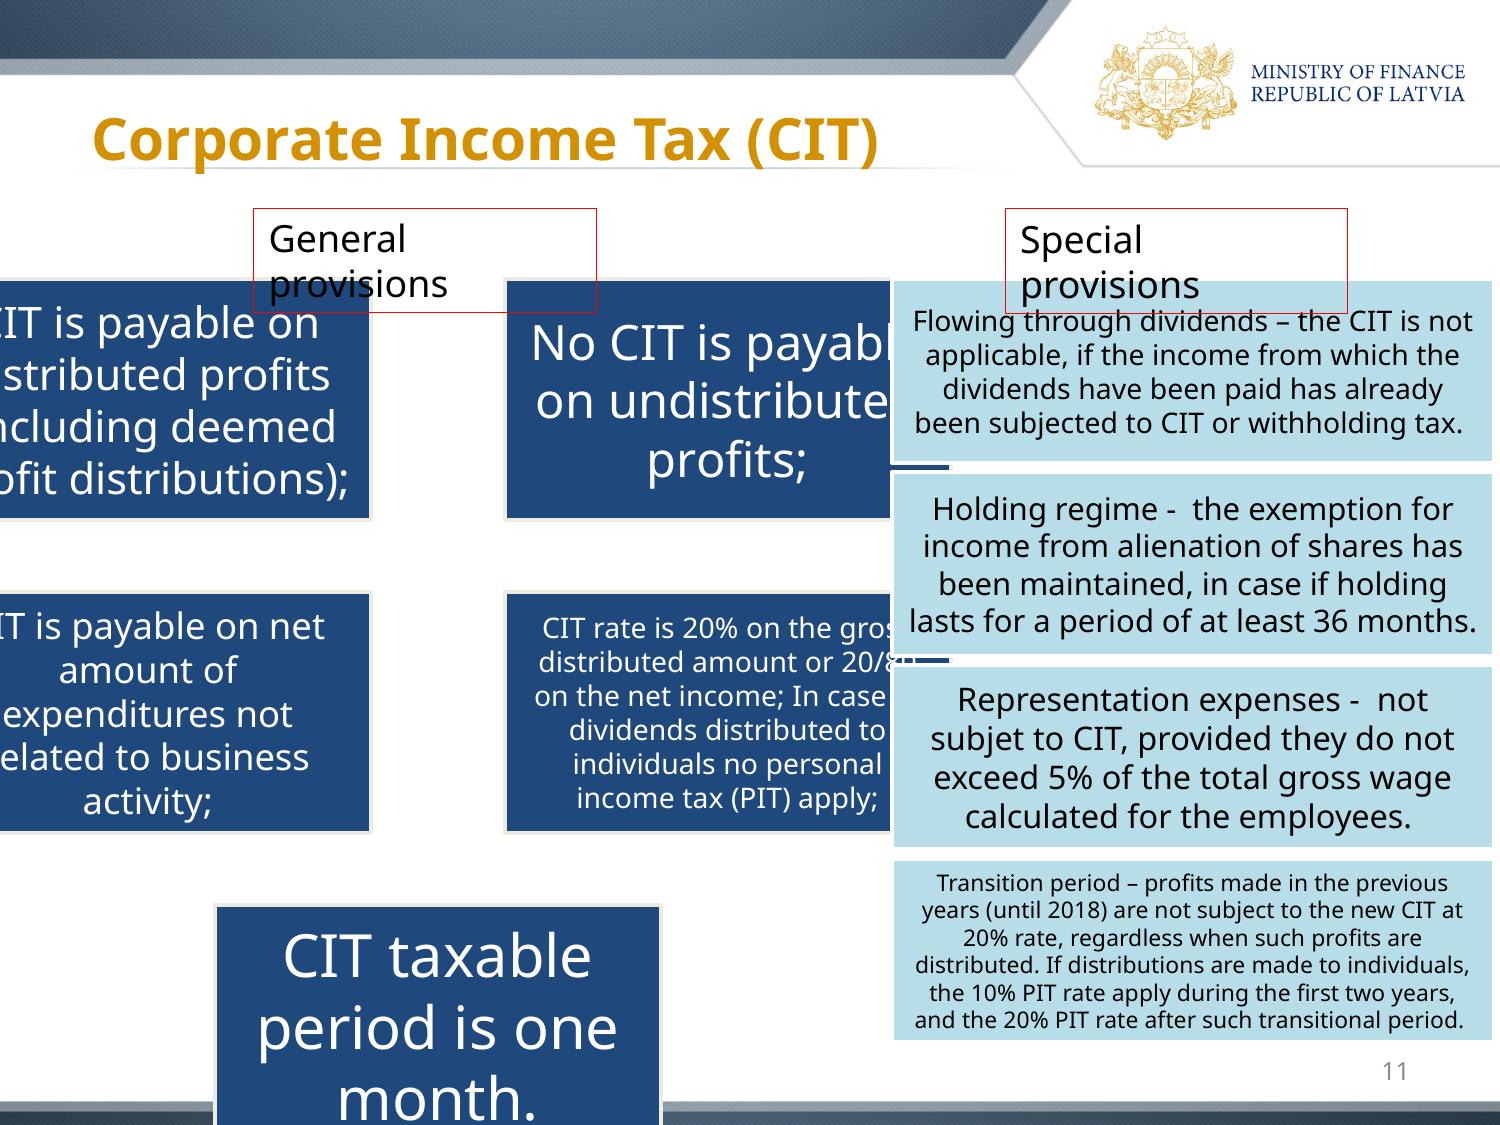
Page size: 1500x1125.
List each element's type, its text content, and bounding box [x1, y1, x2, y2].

slide_number 11 [1074, 1051, 1425, 1103]
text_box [891, 278, 1495, 1043]
text_box General provisions [253, 208, 597, 277]
picture [0, 0, 1500, 1125]
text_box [0, 278, 951, 1083]
title Corporate Income Tax (CIT) [76, 101, 1010, 173]
text_box Special provisions [1005, 208, 1348, 277]
picture [0, 1083, 213, 1125]
